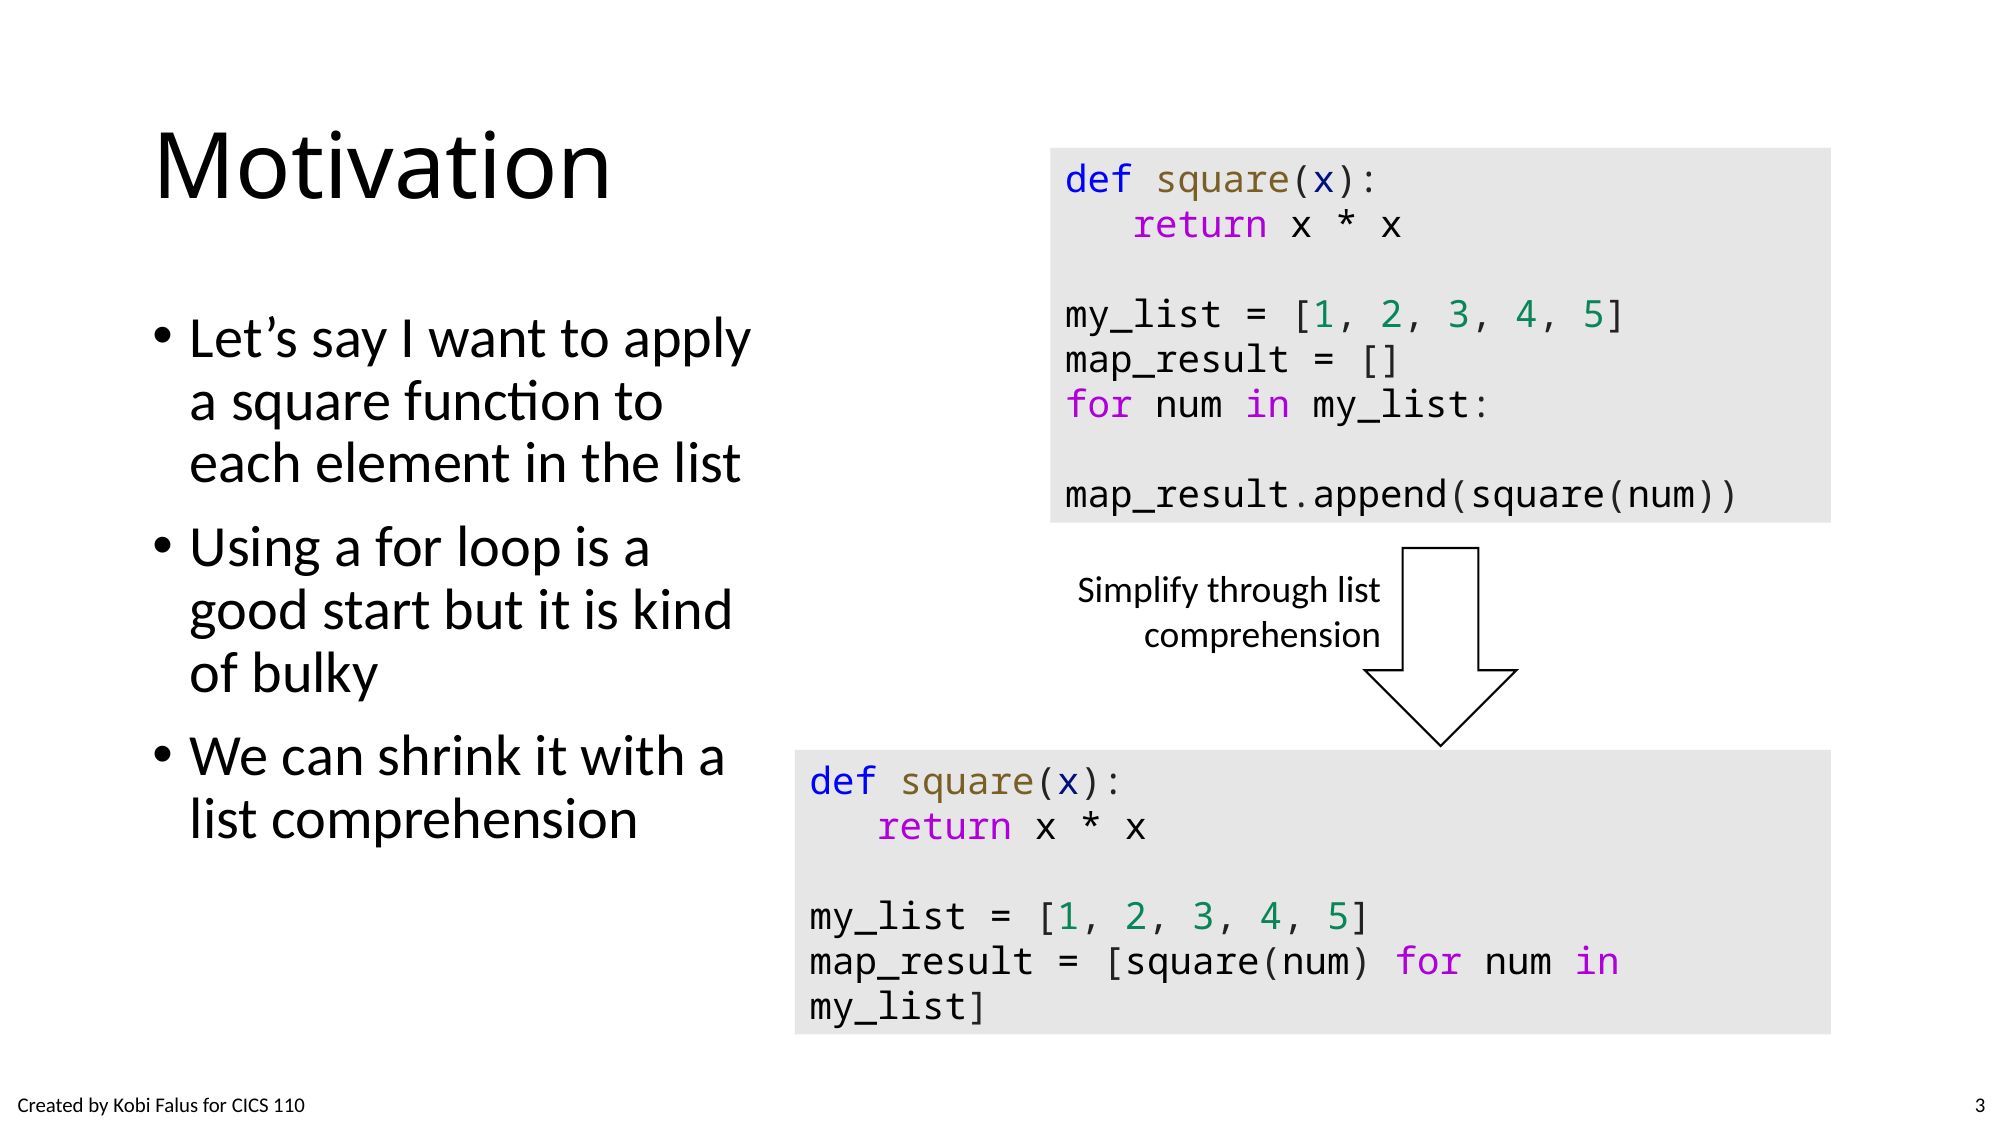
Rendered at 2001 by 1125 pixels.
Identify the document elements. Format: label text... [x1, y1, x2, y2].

text_box def square(x): return x * x my_list = [1, 2, 3, 4, 5] map_result = [] for num in my_list: map_result.append(square(num)) [1050, 147, 1831, 523]
list Let’s say I want to apply a square function to each element in the list Using a for loop is a good start but it is kind of bulky We can shrink it with a list comprehension [137, 299, 795, 1014]
title Motivation [137, 59, 1863, 278]
text_box [1362, 546, 1519, 748]
text_box def square(x): return x * x my_list = [1, 2, 3, 4, 5] map_result = [square(num) for num in my_list] [794, 749, 1831, 1035]
text_box Simplify through list comprehension [1050, 557, 1397, 663]
